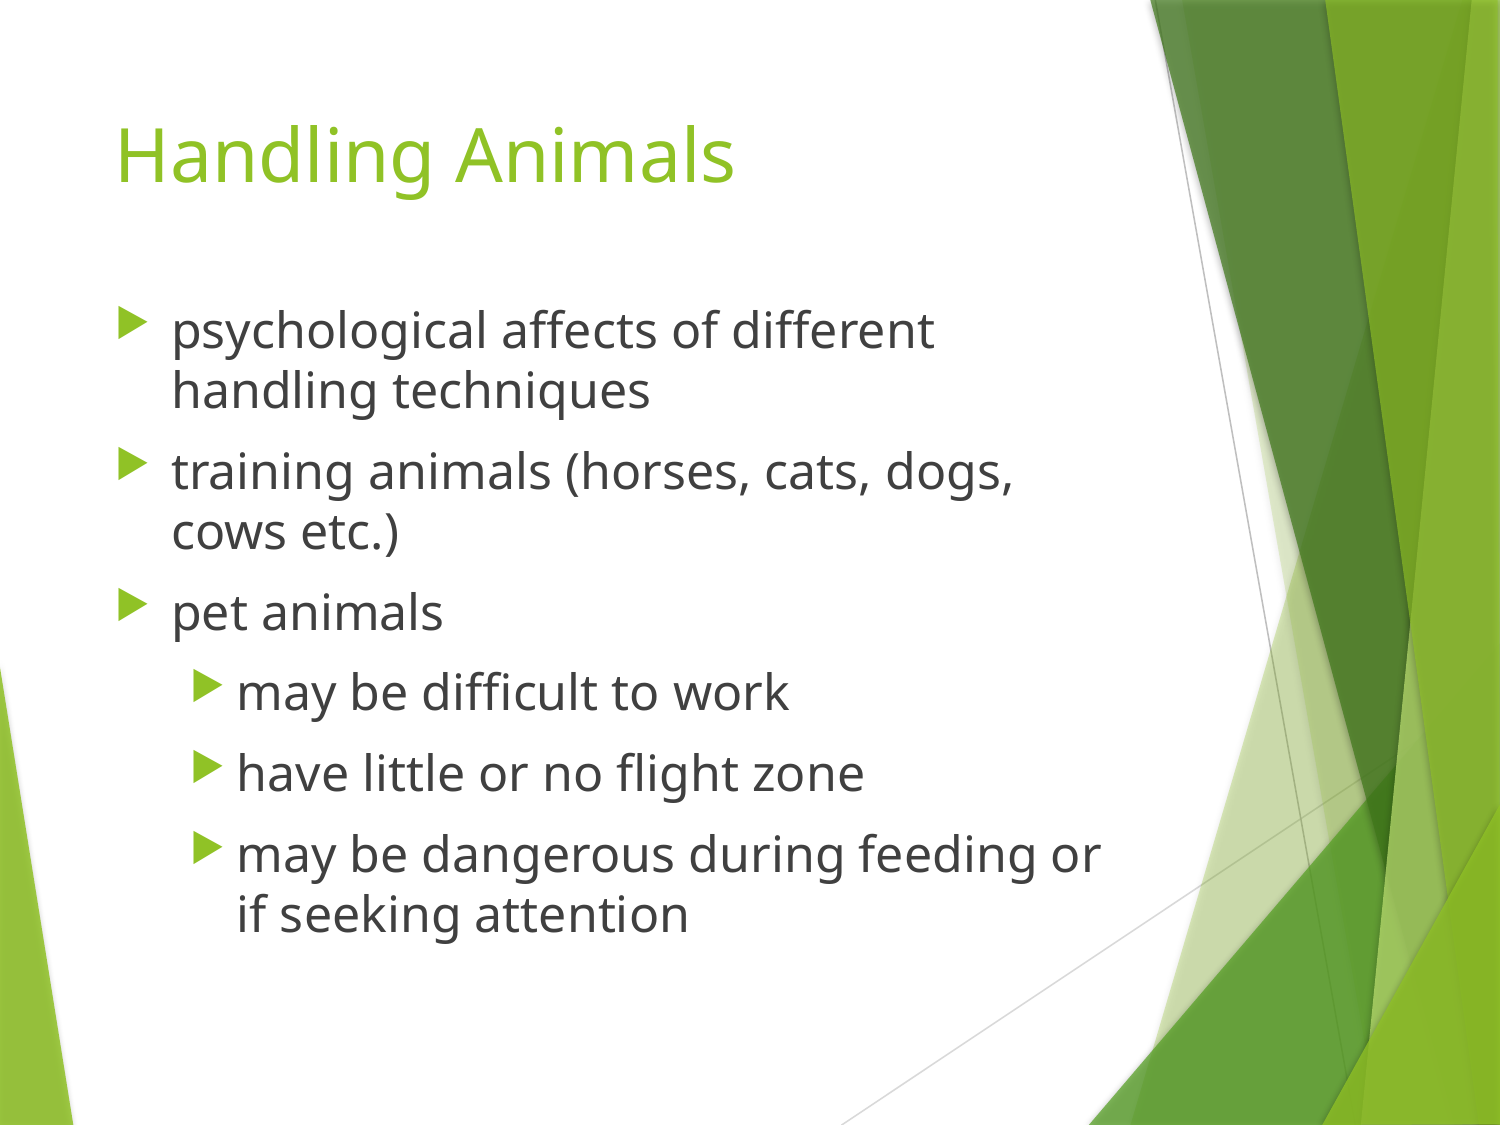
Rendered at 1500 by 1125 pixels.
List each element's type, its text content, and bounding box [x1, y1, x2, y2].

list psychological affects of different handling techniques training animals (horses, cats, dogs, cows etc.) pet animals may be difficult to work have little or no flight zone may be dangerous during feeding or if seeking attention [99, 290, 1142, 991]
title Handling Animals [99, 99, 1142, 290]
